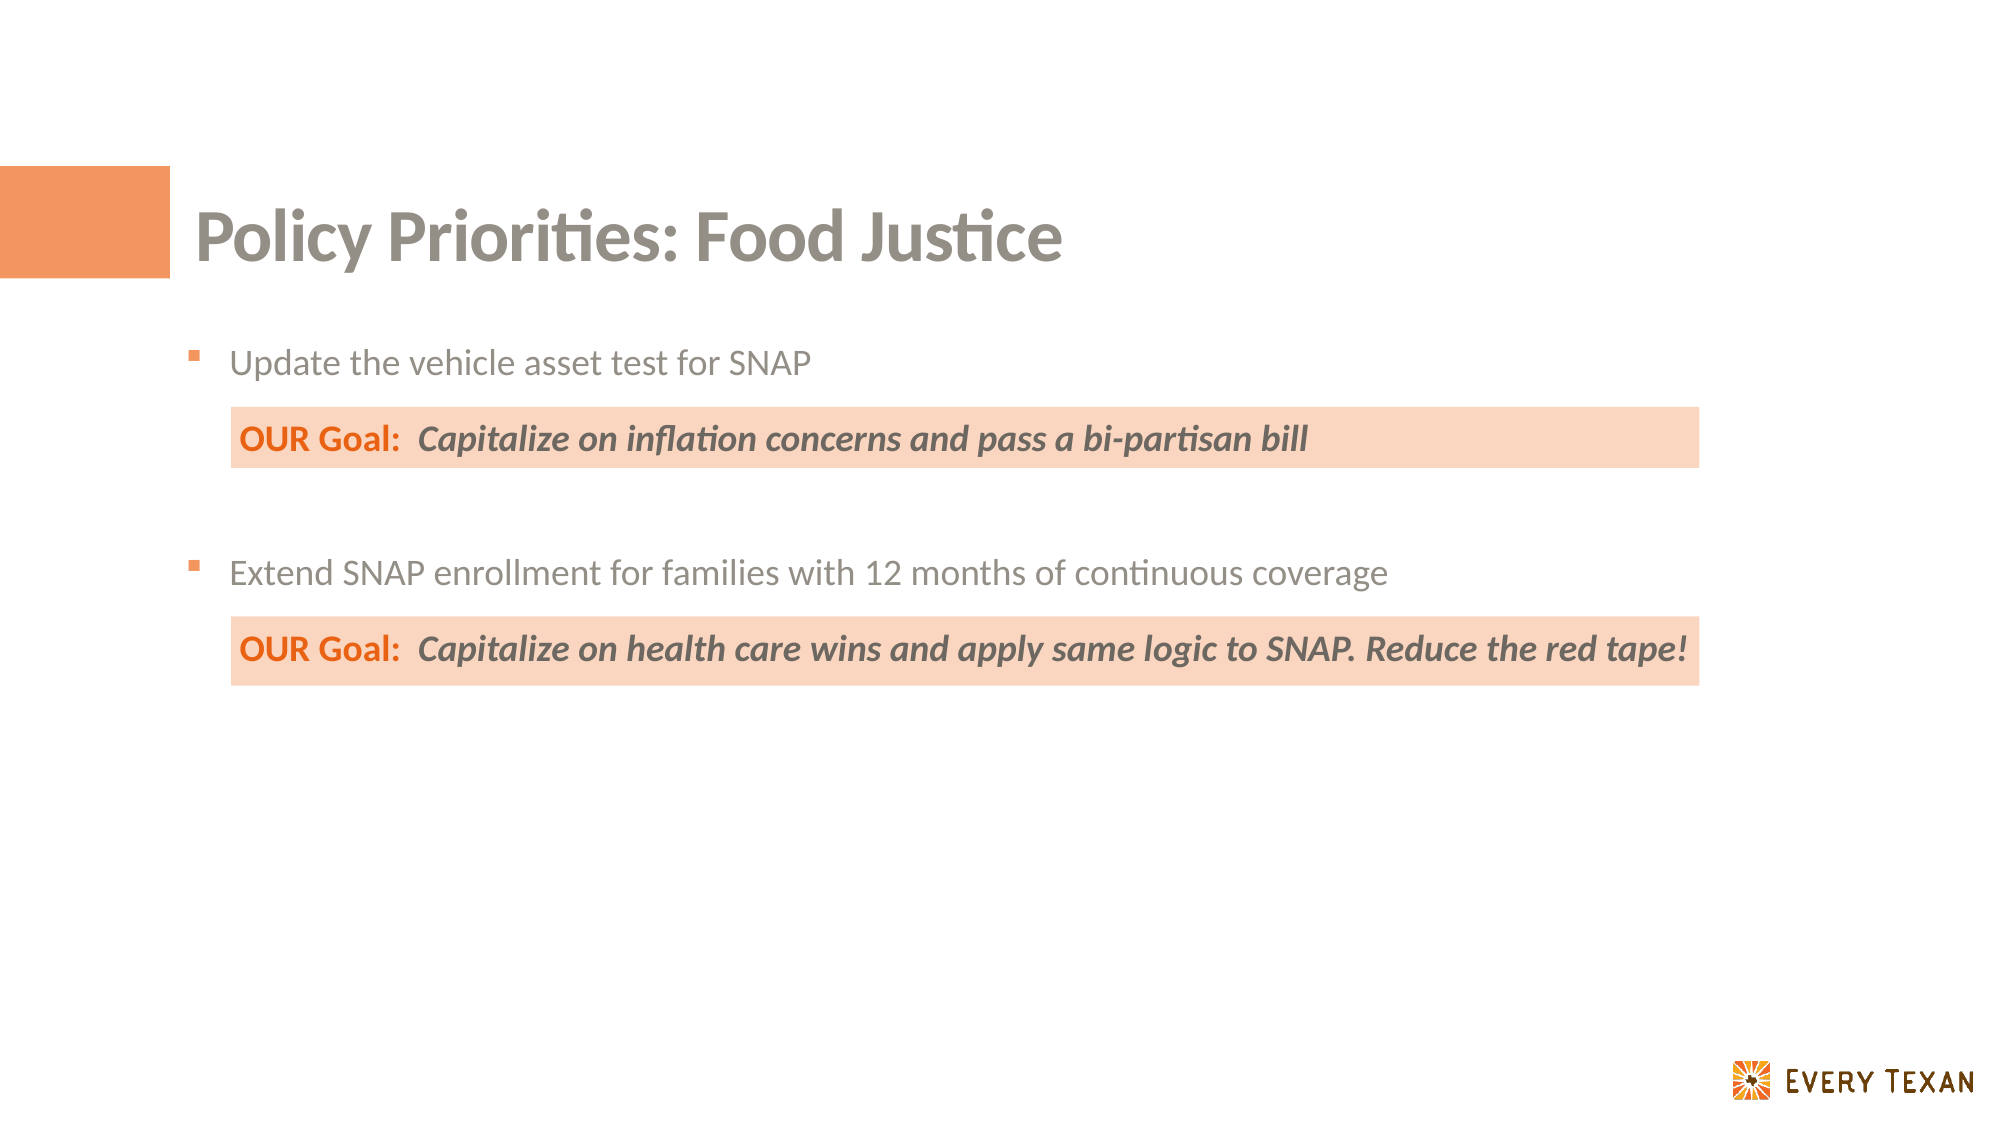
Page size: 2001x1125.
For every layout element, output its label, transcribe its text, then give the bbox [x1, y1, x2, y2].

text_box Update the vehicle asset test for SNAP Extend SNAP enrollment for families with 12 months of continuous coverage [185, 330, 1685, 648]
list OUR Goal: Capitalize on inflation concerns and pass a bi-partisan bill [231, 406, 1700, 468]
title Policy Priorities: Food Justice [180, 47, 1914, 285]
picture [1710, 1025, 1995, 1121]
text_box OUR Goal: Capitalize on health care wins and apply same logic to SNAP. Reduce the red tape! [231, 616, 1700, 686]
